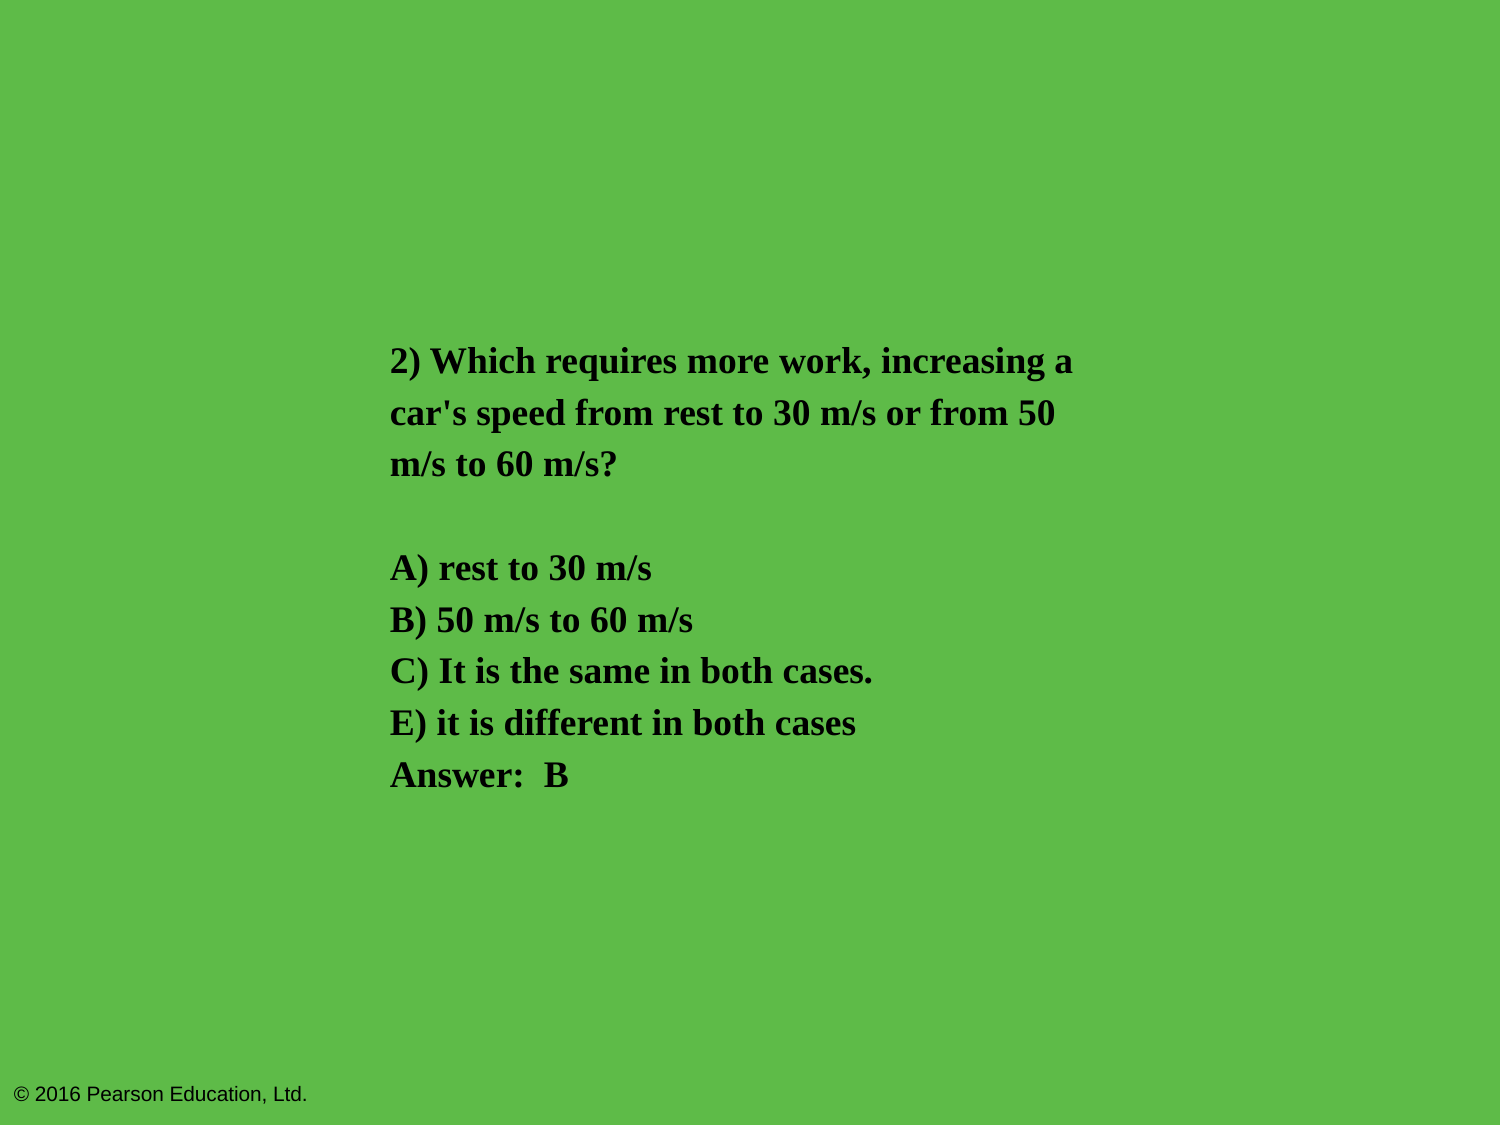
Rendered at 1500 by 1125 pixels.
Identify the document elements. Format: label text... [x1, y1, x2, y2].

text_box 2) Which requires more work, increasing a car's speed from rest to 30 m/s or from 50 m/s to 60 m/s? A) rest to 30 m/s B) 50 m/s to 60 m/s C) It is the same in both cases. E) it is different in both cases Answer: B [374, 321, 1125, 803]
slide_number © 2016 Pearson Education, Ltd. [0, 1063, 405, 1124]
